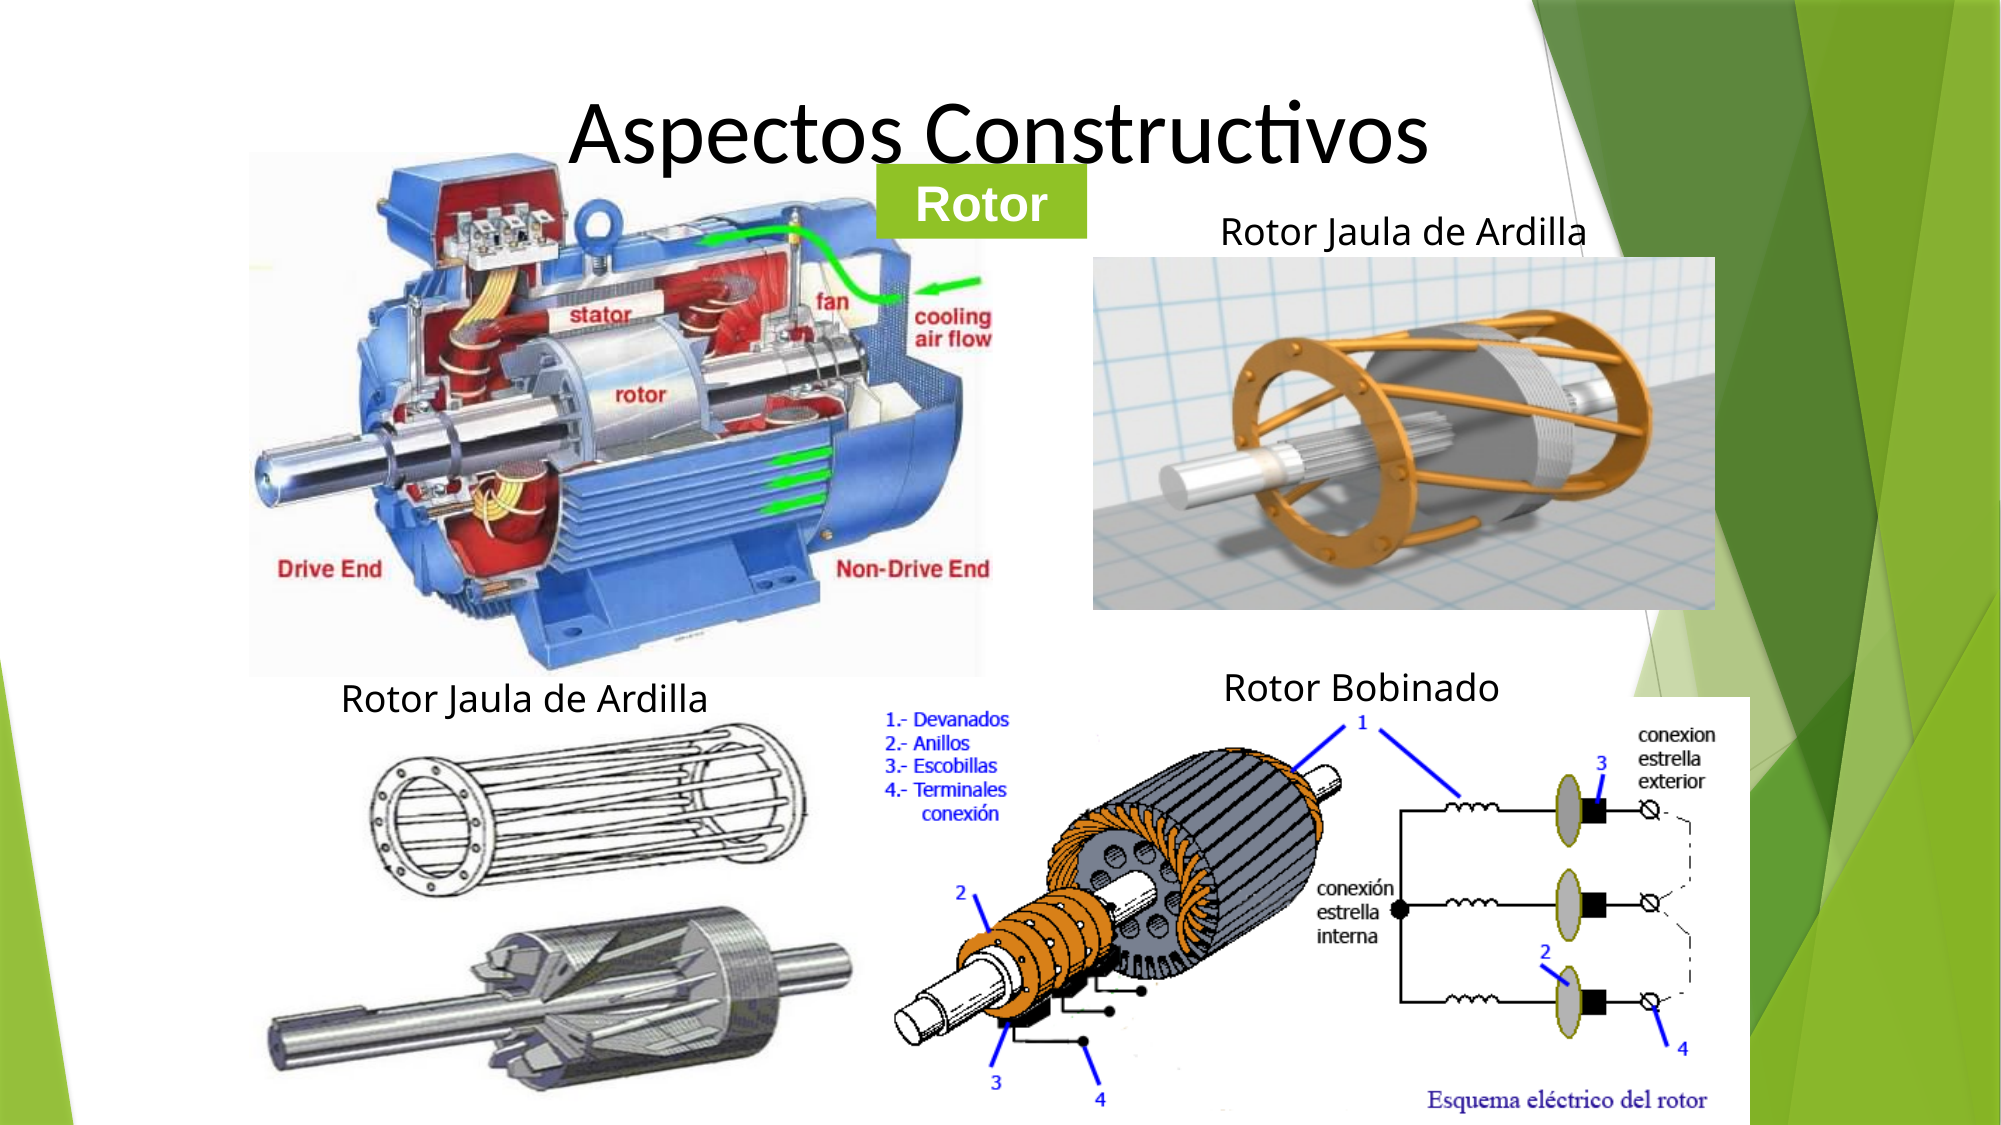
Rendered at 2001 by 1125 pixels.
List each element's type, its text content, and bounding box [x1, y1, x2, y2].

text_box Rotor Jaula de Ardilla [325, 685, 725, 701]
picture [1093, 257, 1716, 610]
text_box Aspectos Constructivos [324, 87, 1675, 276]
picture [249, 151, 993, 677]
picture [249, 696, 1751, 1125]
text_box Rotor Bobinado [1208, 656, 1516, 696]
